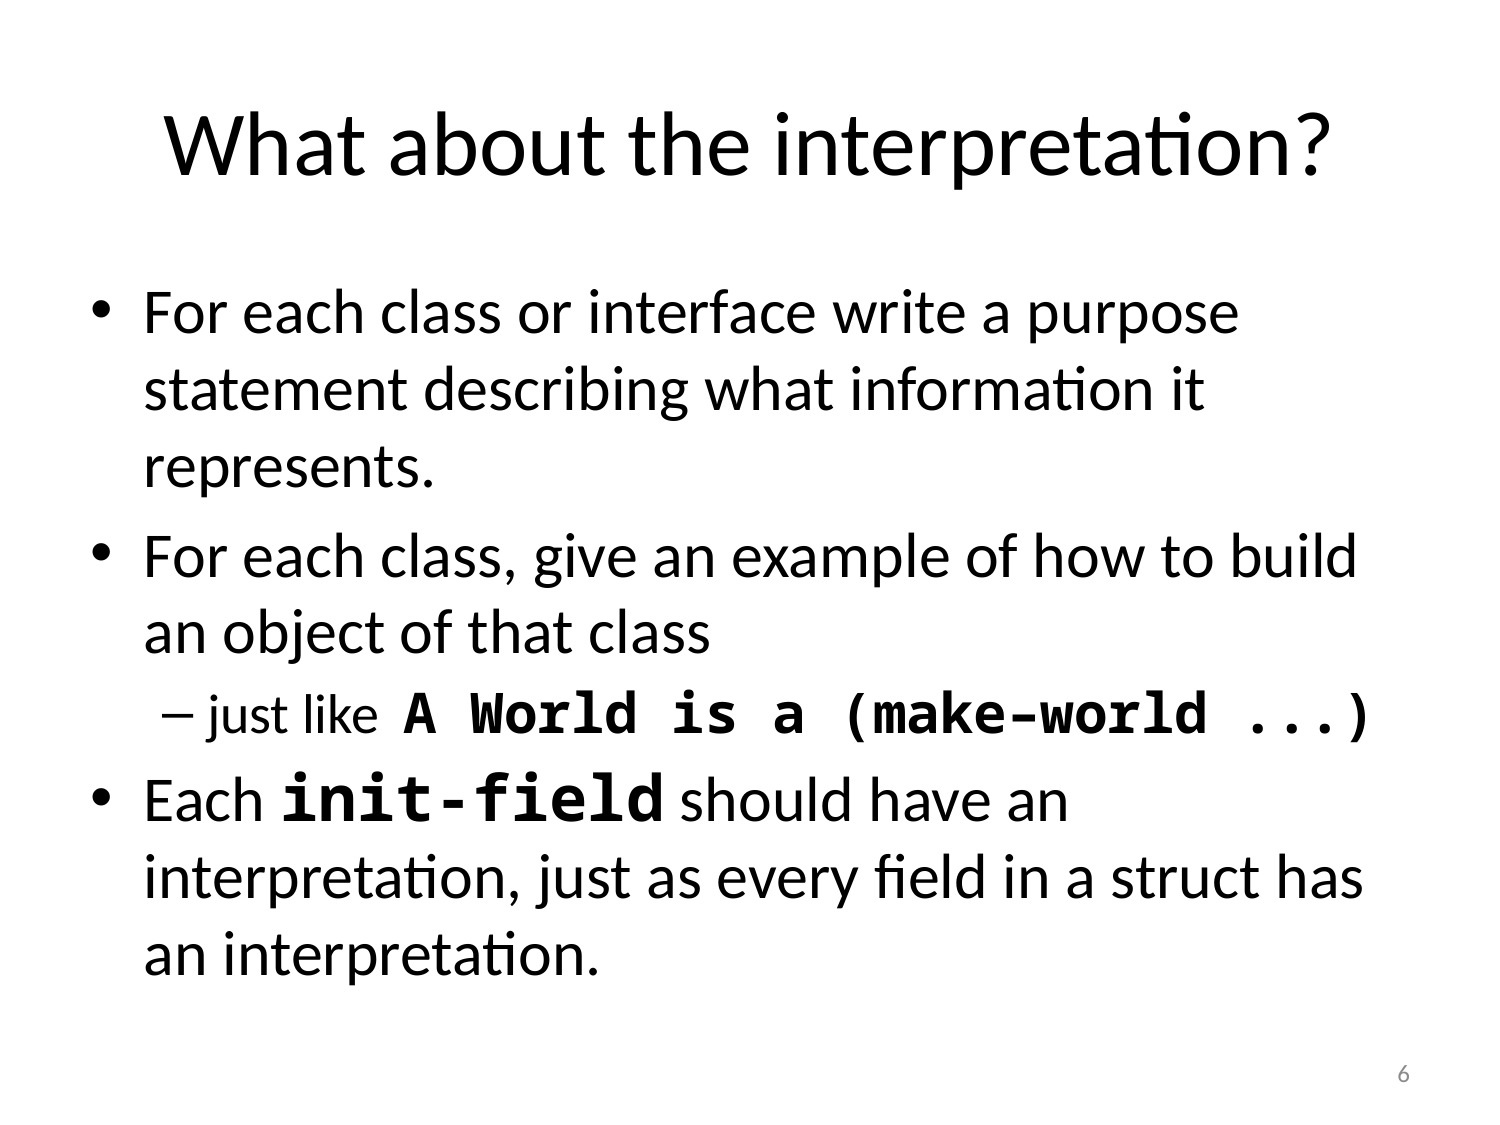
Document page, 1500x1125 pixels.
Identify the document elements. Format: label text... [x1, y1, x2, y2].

list For each class or interface write a purpose statement describing what information it represents. For each class, give an example of how to build an object of that class just like A World is a (make–world ...) Each init-field should have an interpretation, just as every field in a struct has an interpretation. [75, 262, 1425, 1005]
title What about the interpretation? [75, 45, 1425, 233]
slide_number 6 [1074, 1042, 1425, 1103]
